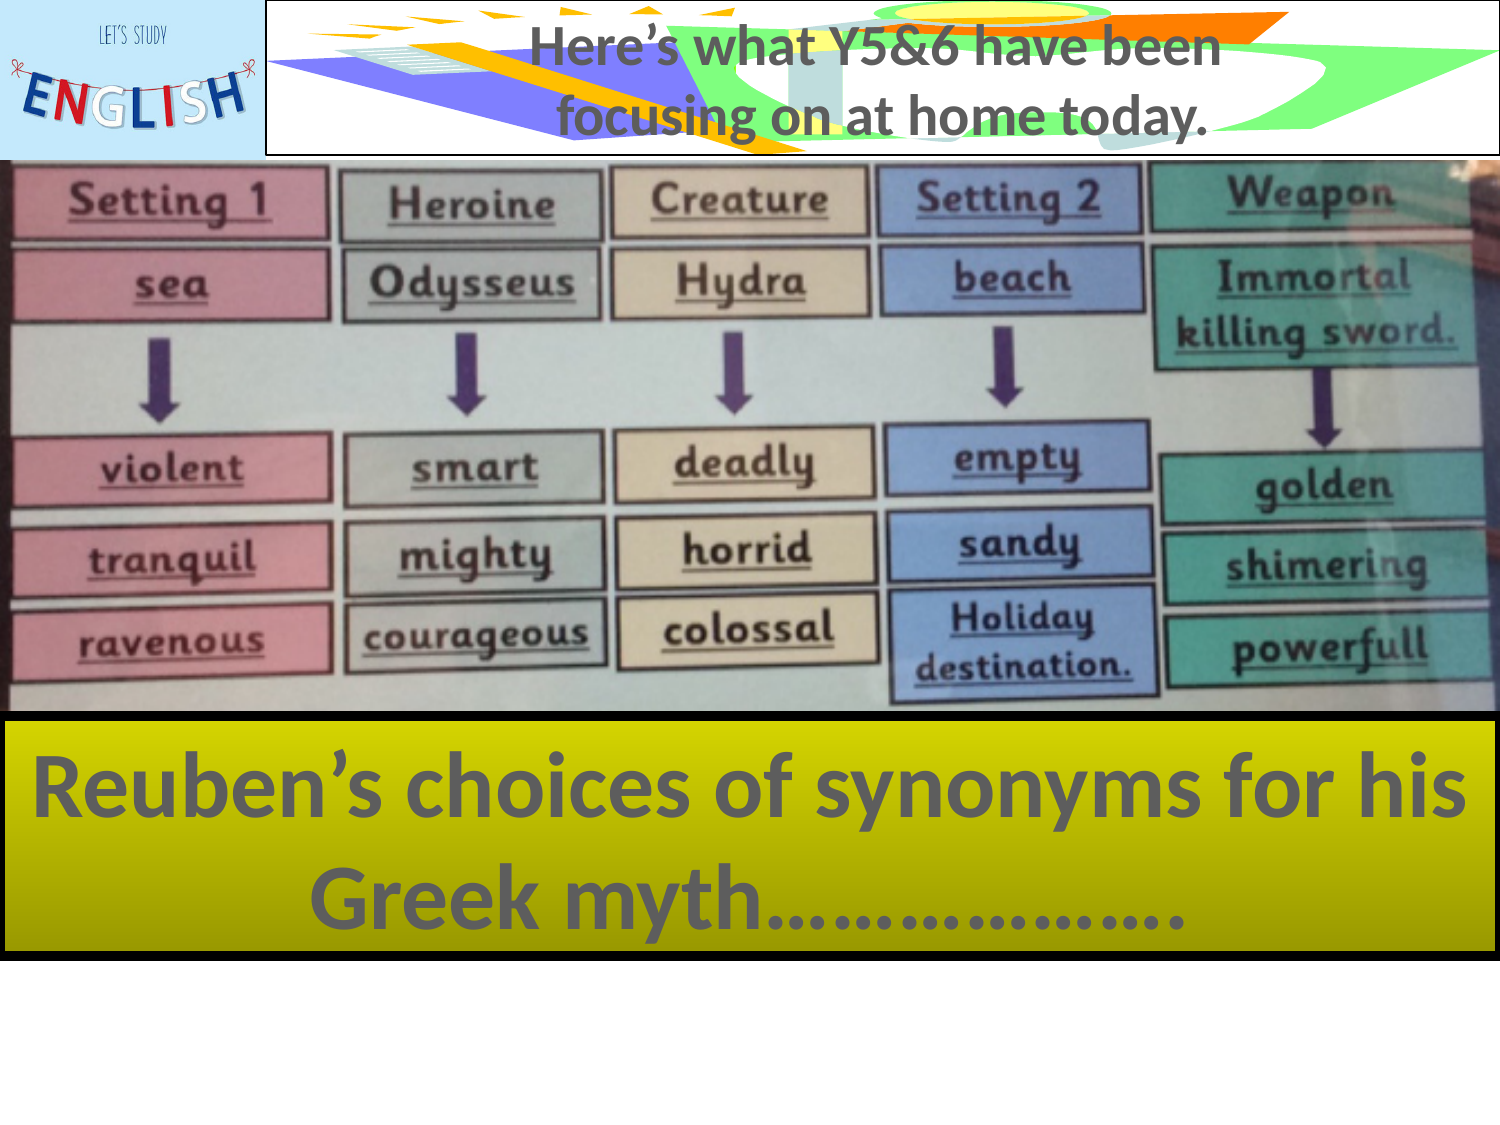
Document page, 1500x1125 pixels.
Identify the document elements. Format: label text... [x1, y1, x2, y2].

picture [0, 0, 1500, 717]
text_box Here’s what Y5&6 have been focusing on at home today. [267, 0, 1500, 155]
text_box Reuben’s choices of synonyms for his Greek myth………………. [0, 725, 1500, 956]
